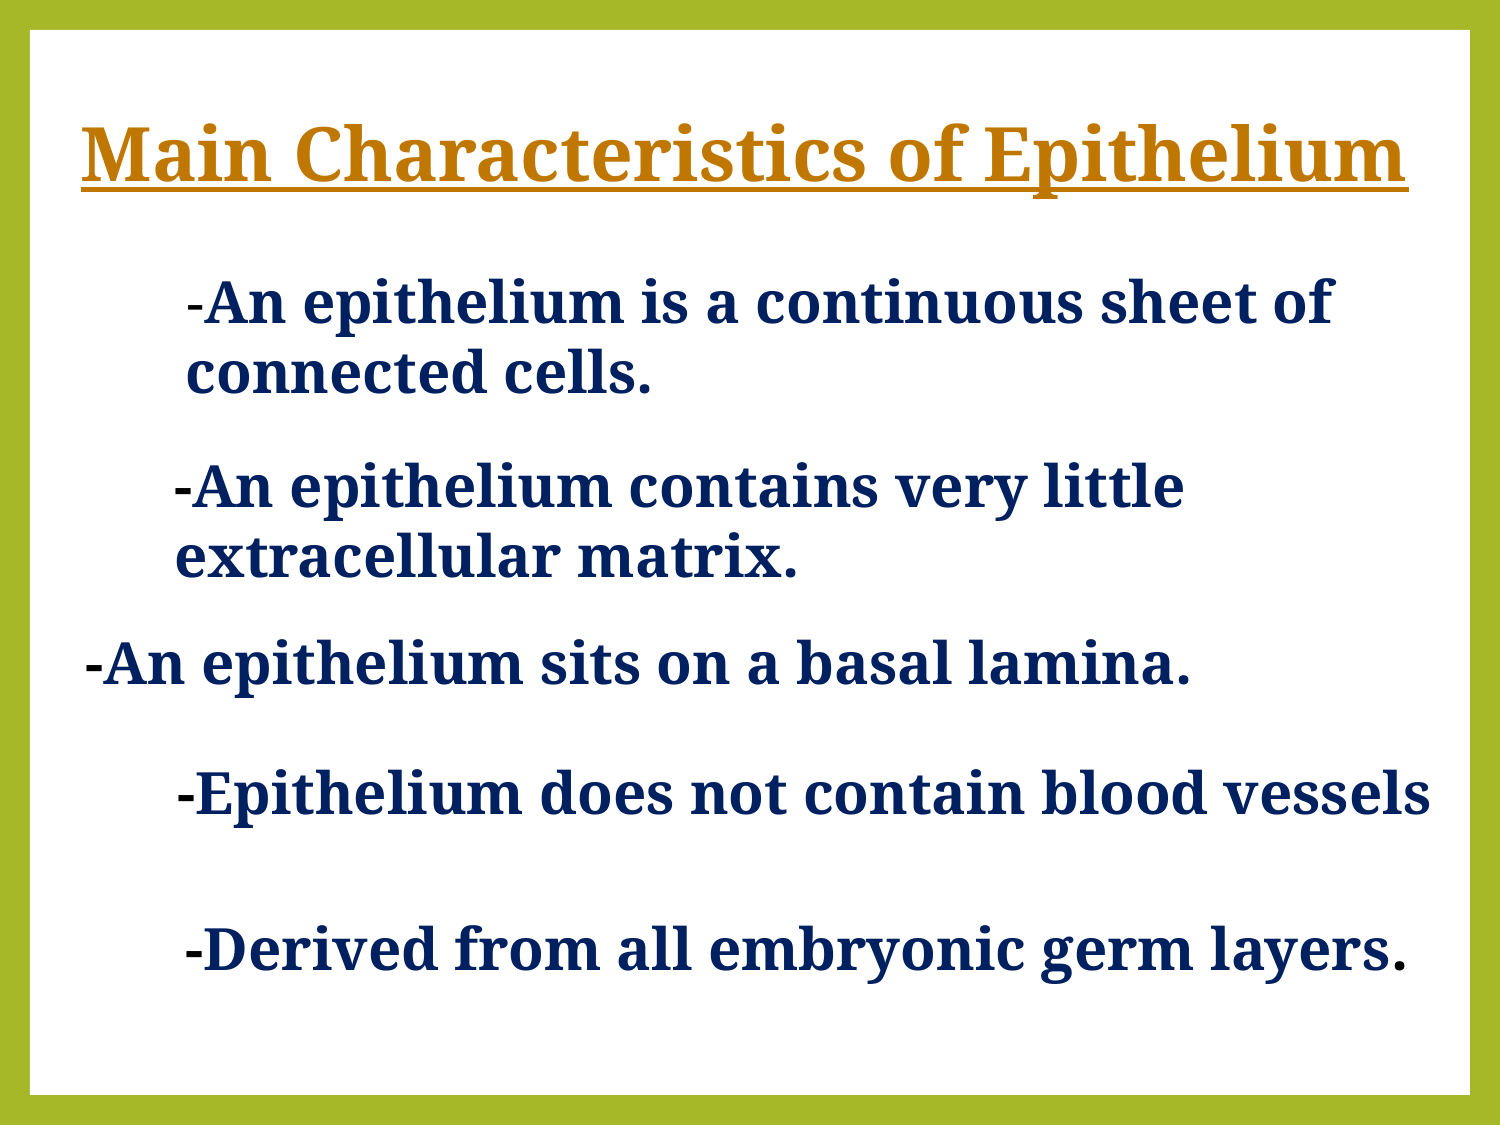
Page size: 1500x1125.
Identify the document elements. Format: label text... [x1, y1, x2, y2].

text_box -An epithelium is a continuous sheet of connected cells. [171, 257, 1483, 413]
text_box -Derived from all embryonic germ layers. [171, 905, 1459, 990]
text_box -Epithelium does not contain blood vessels [147, 748, 1447, 834]
text_box -An epithelium contains very little extracellular matrix. [159, 441, 1483, 597]
text_box Main Characteristics of Epithelium [66, 98, 1424, 204]
text_box -An epithelium sits on a basal lamina. [71, 618, 1209, 704]
